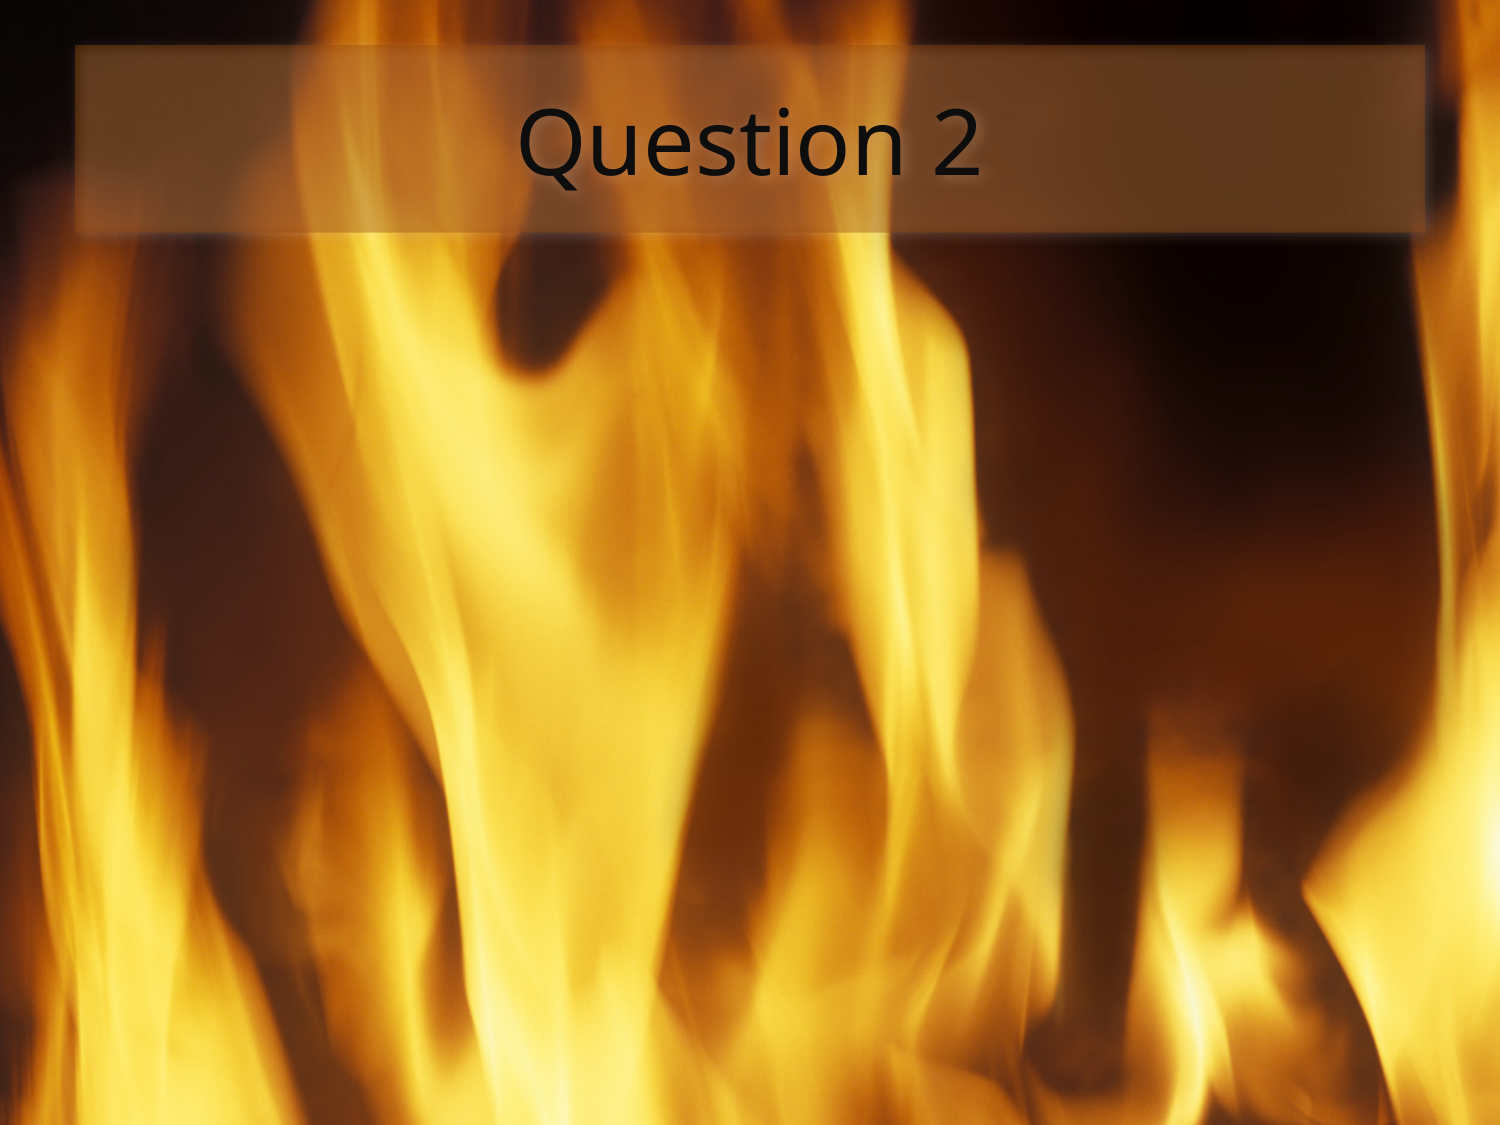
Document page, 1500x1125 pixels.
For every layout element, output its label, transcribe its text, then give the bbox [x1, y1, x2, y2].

picture [0, 0, 1500, 1125]
title Question 2 [75, 45, 1425, 233]
